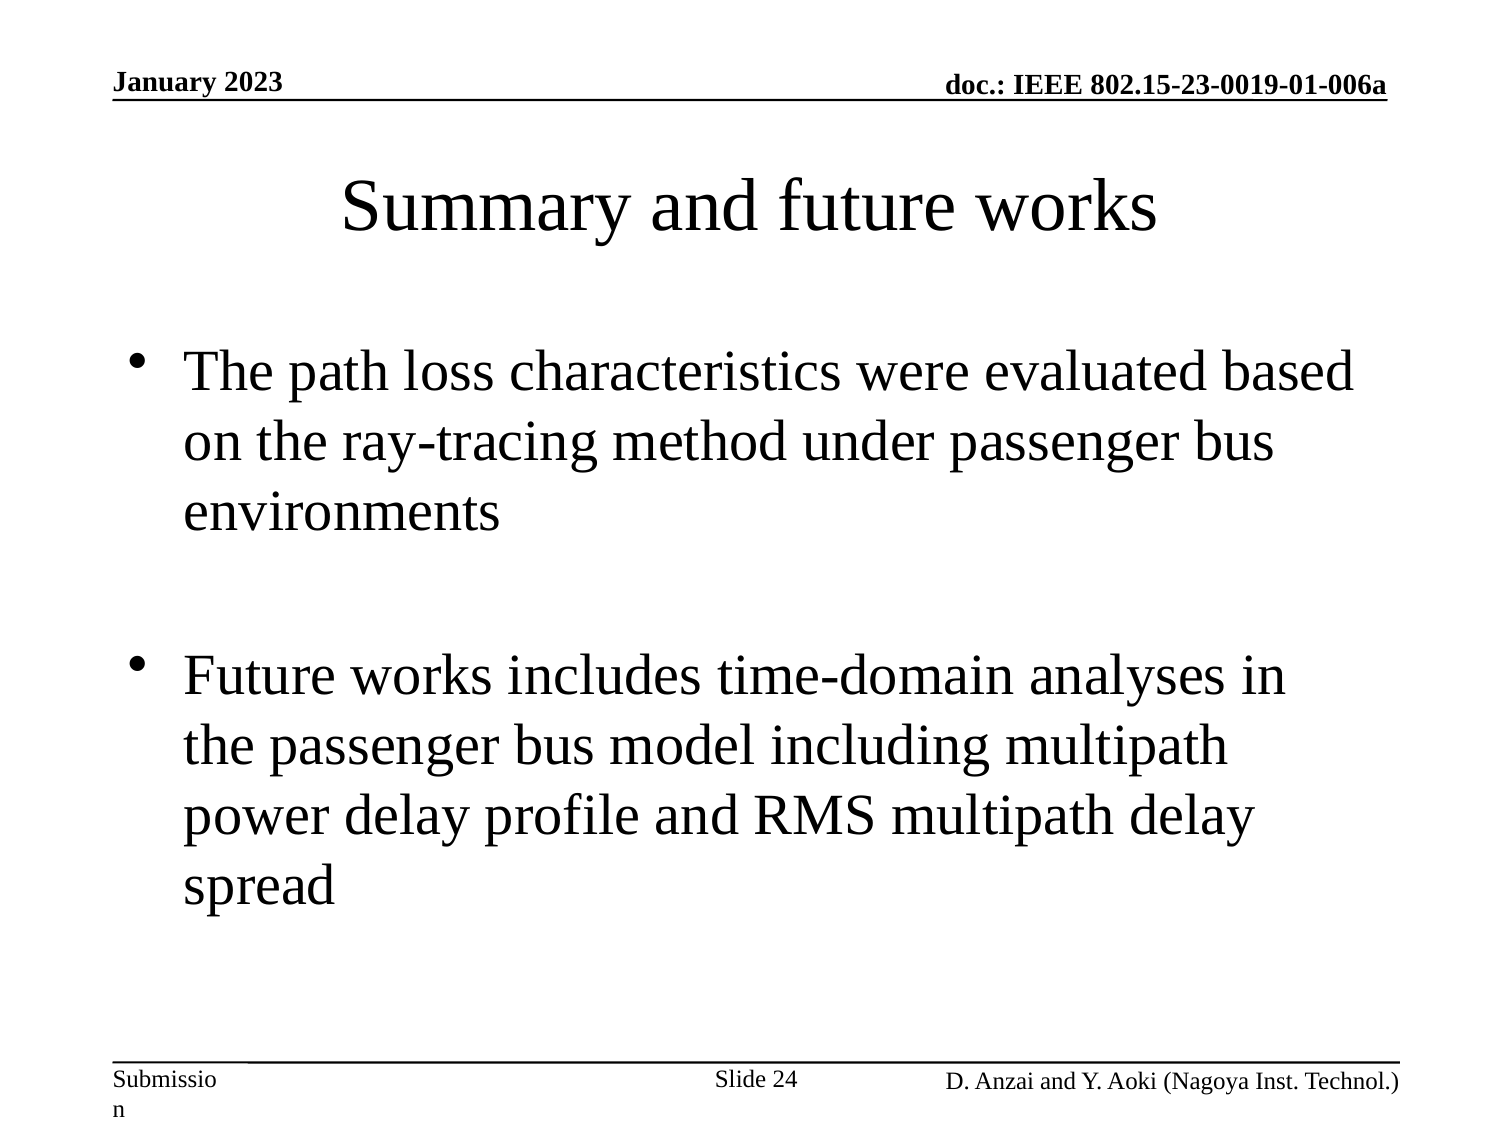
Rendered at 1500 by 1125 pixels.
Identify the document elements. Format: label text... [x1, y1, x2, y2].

title Summary and future works [112, 112, 1388, 288]
slide_number Slide 24 [712, 1062, 800, 1093]
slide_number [112, 62, 375, 98]
list The path loss characteristics were evaluated based on the ray-tracing method under passenger bus environments Future works includes time-domain analyses in the passenger bus model including multipath power delay profile and RMS multipath delay spread [112, 324, 1388, 1000]
